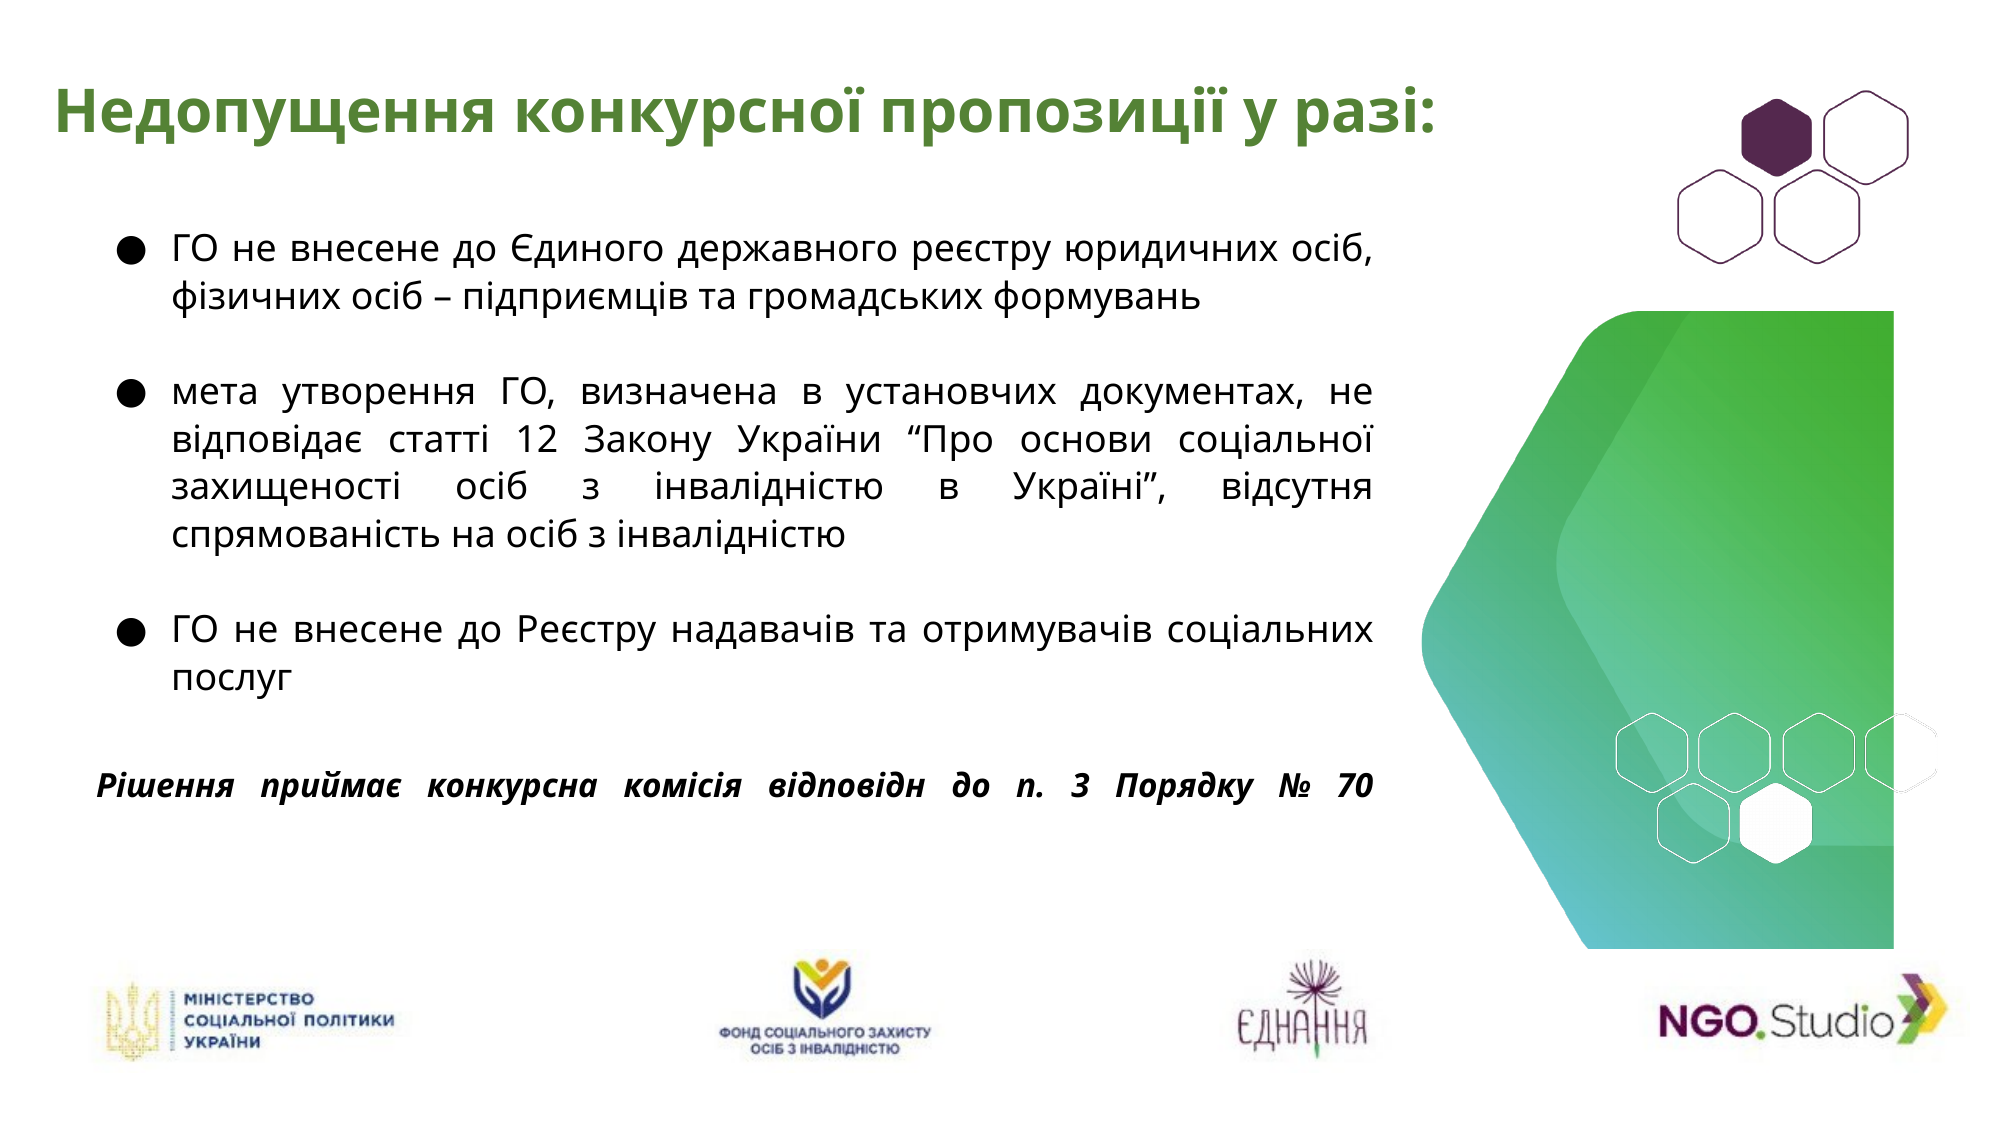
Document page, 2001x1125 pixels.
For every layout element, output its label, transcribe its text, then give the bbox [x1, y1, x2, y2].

text_box ГО не внесене до Єдиного державного реєстру юридичних осіб, фізичних осіб – підприємців та громадських формувань мета утворення ГО, визначена в установчих документах, не відповідає статті 12 Закону України “Про основи соціальної захищеності осіб з інвалідністю в Україні”, відсутня спрямованість на осіб з інвалідністю ГО не внесене до Реєстру надавачів та отримувачів соціальних послуг Рішення приймає конкурсна комісія відповідн до п. 3 Порядку № 70 [81, 312, 1390, 934]
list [1655, 82, 1921, 277]
picture [69, 311, 1970, 1074]
title Недопущення конкурсної пропозиції у разі: [38, 9, 1613, 312]
